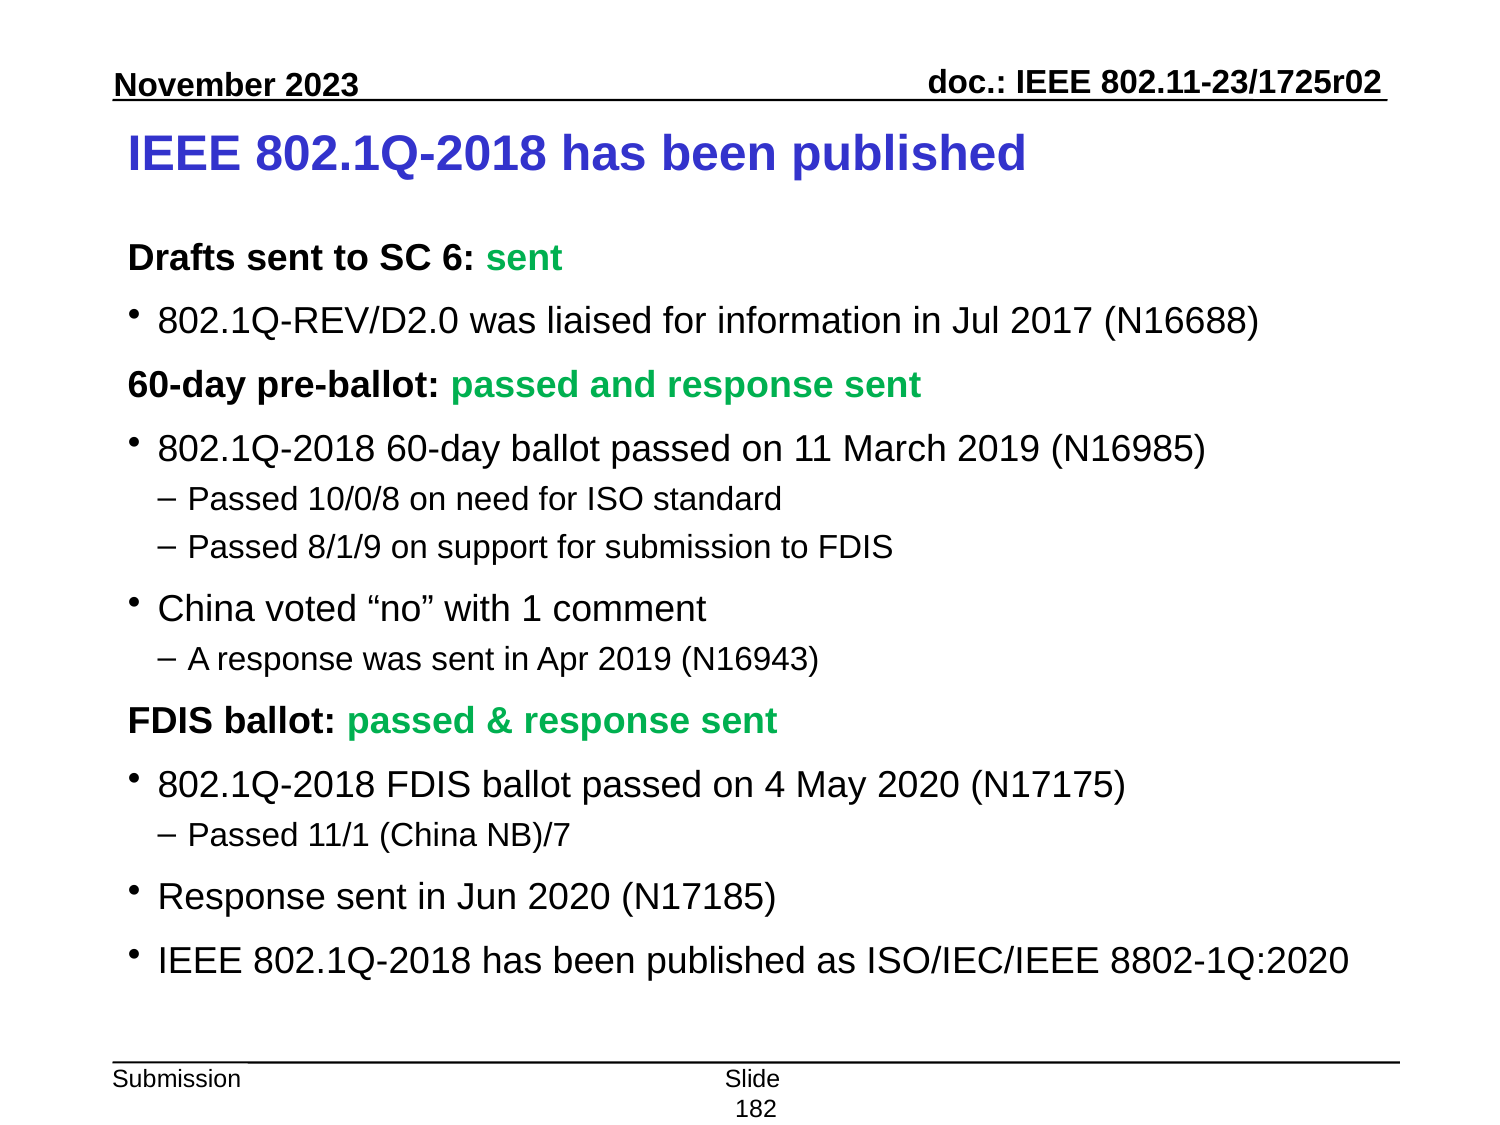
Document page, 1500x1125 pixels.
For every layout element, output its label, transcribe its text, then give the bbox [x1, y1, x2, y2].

title IEEE 802.1Q-2018 has been published [112, 112, 1388, 224]
slide_number Slide 182 [709, 1061, 803, 1093]
list Drafts sent to SC 6: sent 802.1Q-REV/D2.0 was liaised for information in Jul 2017 (N16688) 60-day pre-ballot: passed and response sent 802.1Q-2018 60-day ballot passed on 11 March 2019 (N16985) Passed 10/0/8 on need for ISO standard Passed 8/1/9 on support for submission to FDIS China voted “no” with 1 comment A response was sent in Apr 2019 (N16943) FDIS ballot: passed & response sent 802.1Q-2018 FDIS ballot passed on 4 May 2020 (N17175) Passed 11/1 (China NB)/7 Response sent in Jun 2020 (N17185) IEEE 802.1Q-2018 has been published as ISO/IEC/IEEE 8802-1Q:2020 [112, 224, 1388, 1000]
